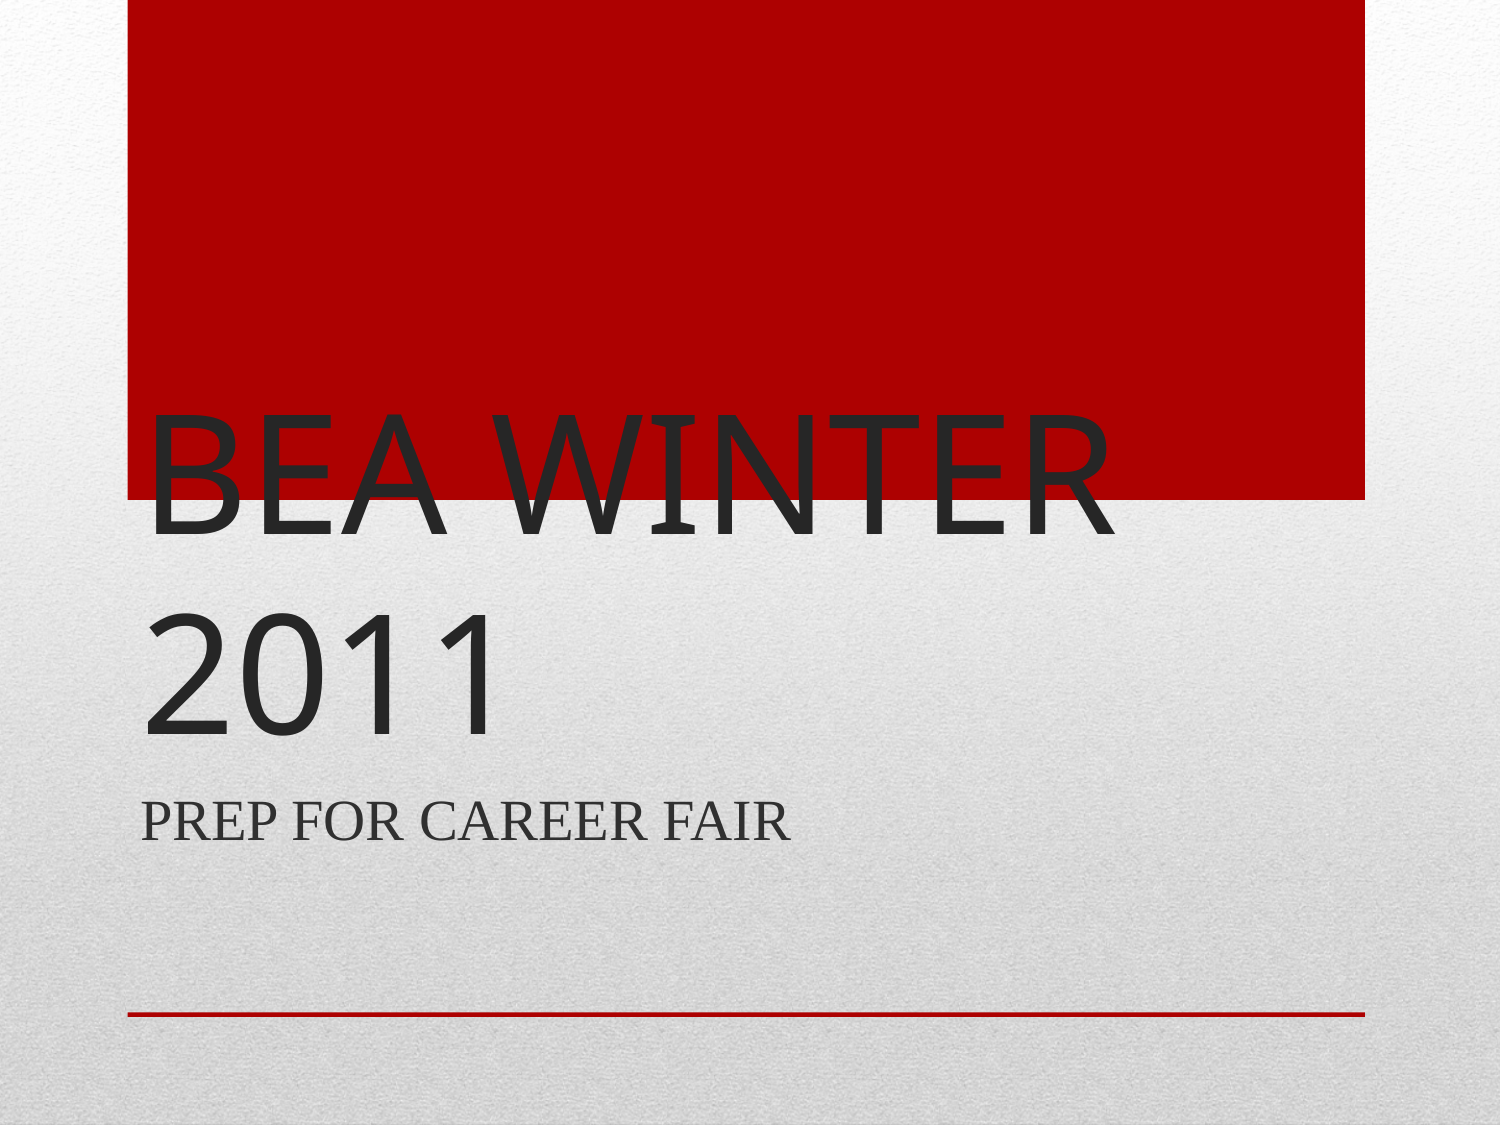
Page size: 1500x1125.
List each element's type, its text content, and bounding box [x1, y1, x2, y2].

title BEA WINTER 2011 [125, 525, 1363, 775]
subtitle PREP FOR CAREER FAIR [125, 774, 1250, 938]
